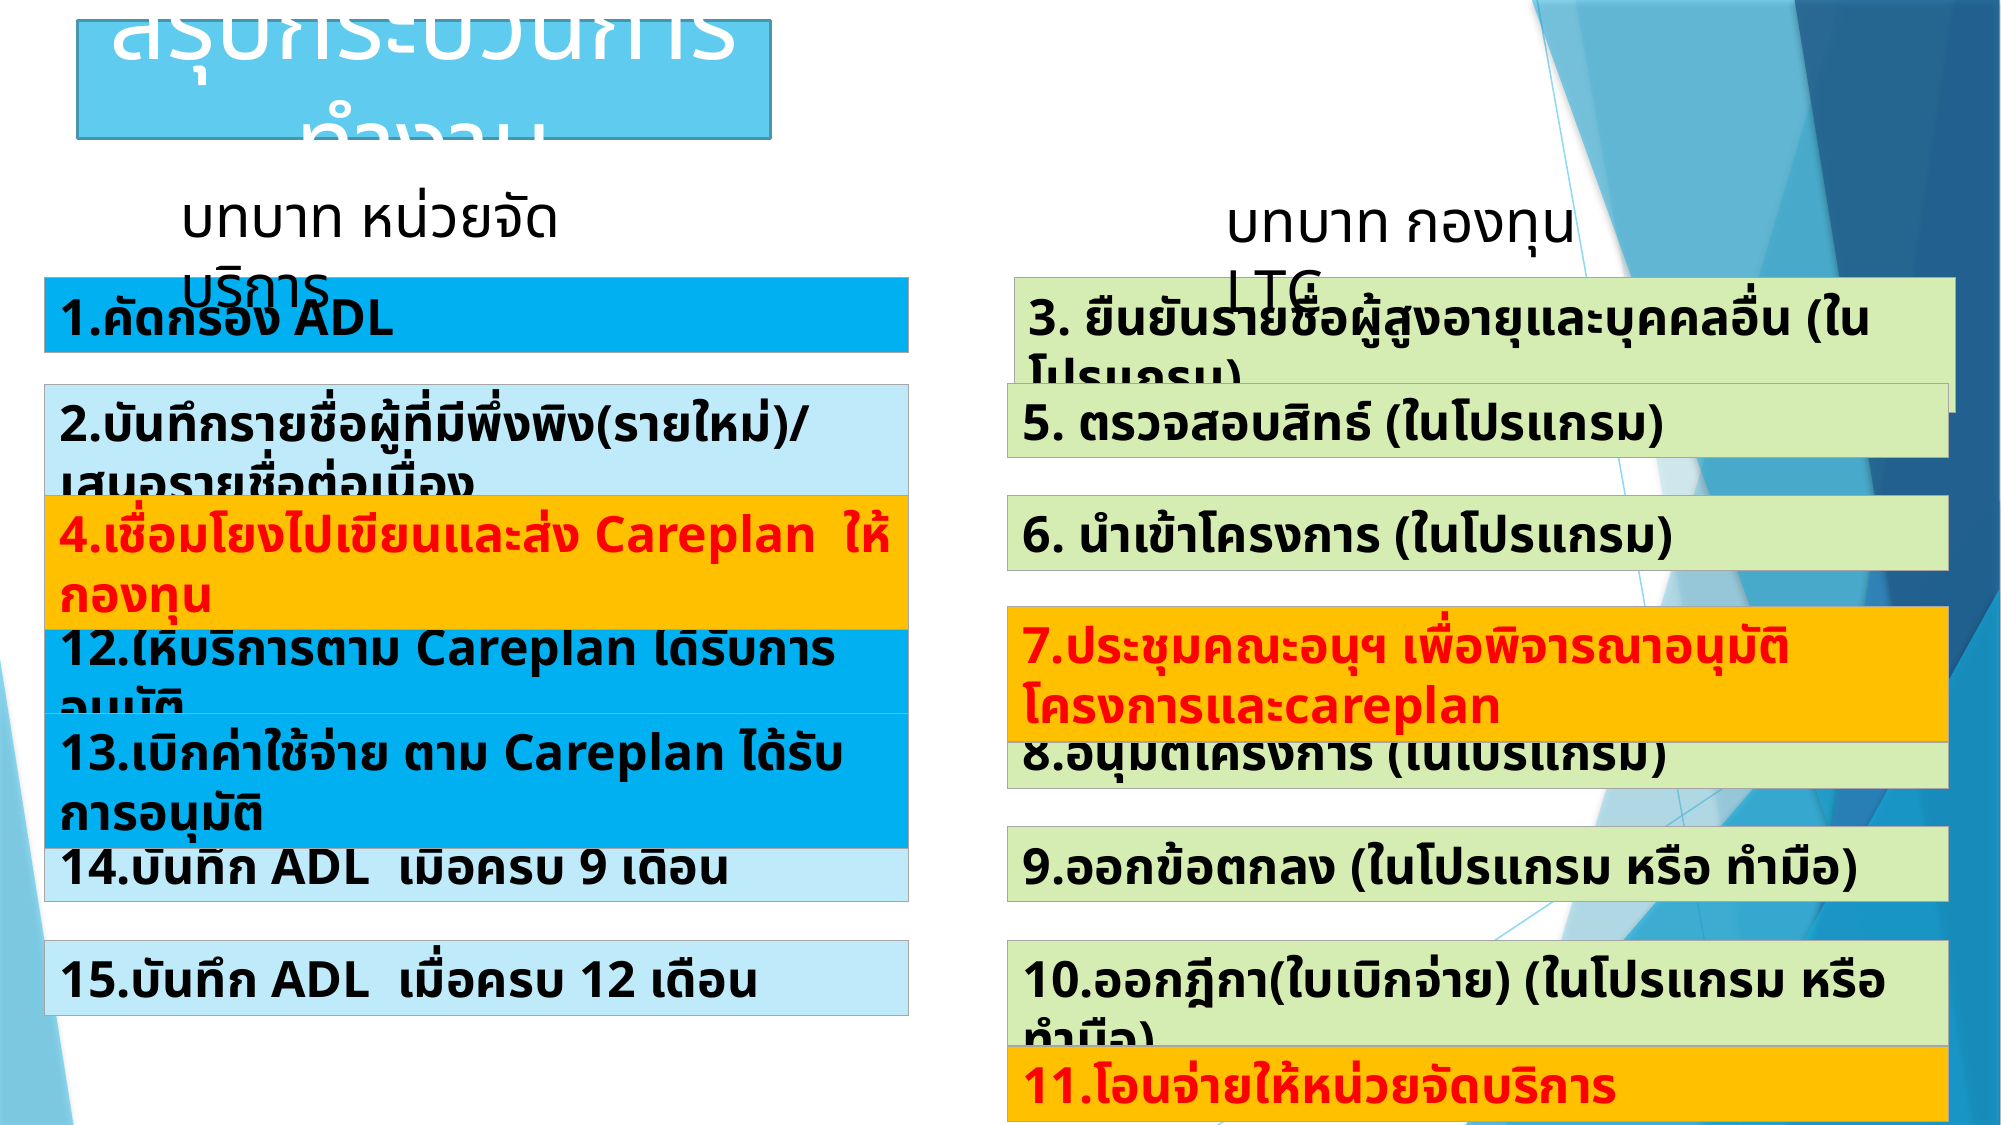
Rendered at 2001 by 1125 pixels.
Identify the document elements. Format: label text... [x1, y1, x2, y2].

text_box 9.ออกข้อตกลง (ในโปรแกรม หรือ ทำมือ) [1007, 826, 1949, 902]
text_box 10.ออกฎีกา(ใบเบิกจ่าย) (ในโปรแกรม หรือ ทำมือ) [1007, 940, 1949, 1045]
text_box 4.เชื่อมโยงไปเขียนและส่ง Careplan ให้กองทุน [44, 495, 909, 630]
text_box 7.ประชุมคณะอนุฯ เพื่อพิจารณาอนุมัติโครงการและcareplan [1007, 606, 1949, 742]
text_box 1.คัดกรอง ADL [44, 277, 909, 353]
text_box บทบาท หน่วยจัดบริการ [165, 171, 600, 327]
text_box สรุปกระบวนการทำงาน [76, 19, 772, 140]
text_box 8.อนุมัติโครงการ (ในโปรแกรม) [1007, 743, 1949, 789]
text_box บทบาท กองทุน LTC [1210, 177, 1646, 332]
text_box 5. ตรวจสอบสิทธ์ (ในโปรแกรม) [1007, 383, 1949, 458]
text_box 14.บันทึก ADL เมื่อครบ 9 เดือน [44, 849, 909, 902]
text_box 2.บันทึกรายชื่อผู้ที่มีพึ่งพิง(รายใหม่)/เสนอรายชื่อต่อเนื่อง [44, 384, 909, 495]
text_box 15.บันทึก ADL เมื่อครบ 12 เดือน [44, 940, 909, 1016]
text_box 11.โอนจ่ายให้หน่วยจัดบริการ [1007, 1046, 1949, 1122]
text_box 3. ยืนยันรายชื่อผู้สูงอายุและบุคคลอื่น (ในโปรแกรม) [1014, 277, 1956, 413]
text_box 12.ให้บริการตาม Careplan ได้รับการอนุมัติ [44, 630, 909, 713]
text_box 6. นำเข้าโครงการ (ในโปรแกรม) [1007, 495, 1949, 571]
text_box 13.เบิกค่าใช้จ่าย ตาม Careplan ได้รับการอนุมัติ [44, 713, 909, 849]
